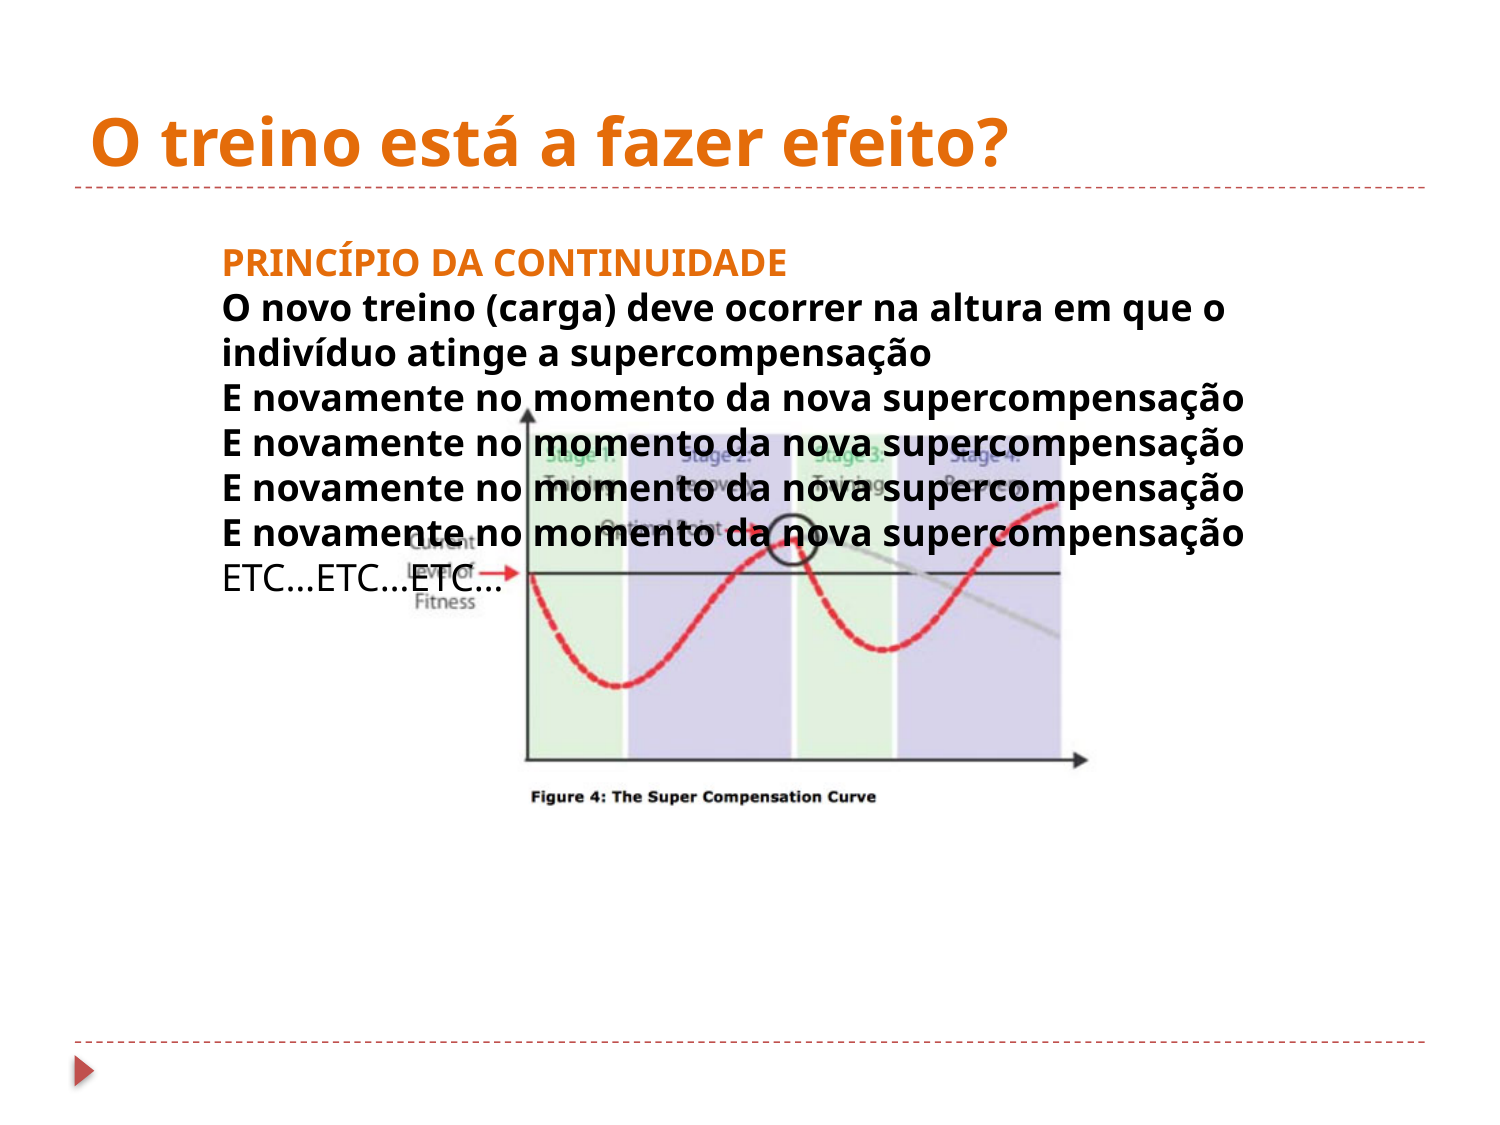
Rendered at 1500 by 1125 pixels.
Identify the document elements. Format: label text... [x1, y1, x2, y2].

text_box PRINCÍPIO DA CONTINUIDADE O novo treino (carga) deve ocorrer na altura em que o indivíduo atinge a supercompensação E novamente no momento da nova supercompensação E novamente no momento da nova supercompensação E novamente no momento da nova supercompensação E novamente no momento da nova supercompensação ETC…ETC…ETC… [206, 231, 1270, 400]
title O treino está a fazer efeito? [75, 24, 1425, 188]
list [136, 400, 1364, 810]
